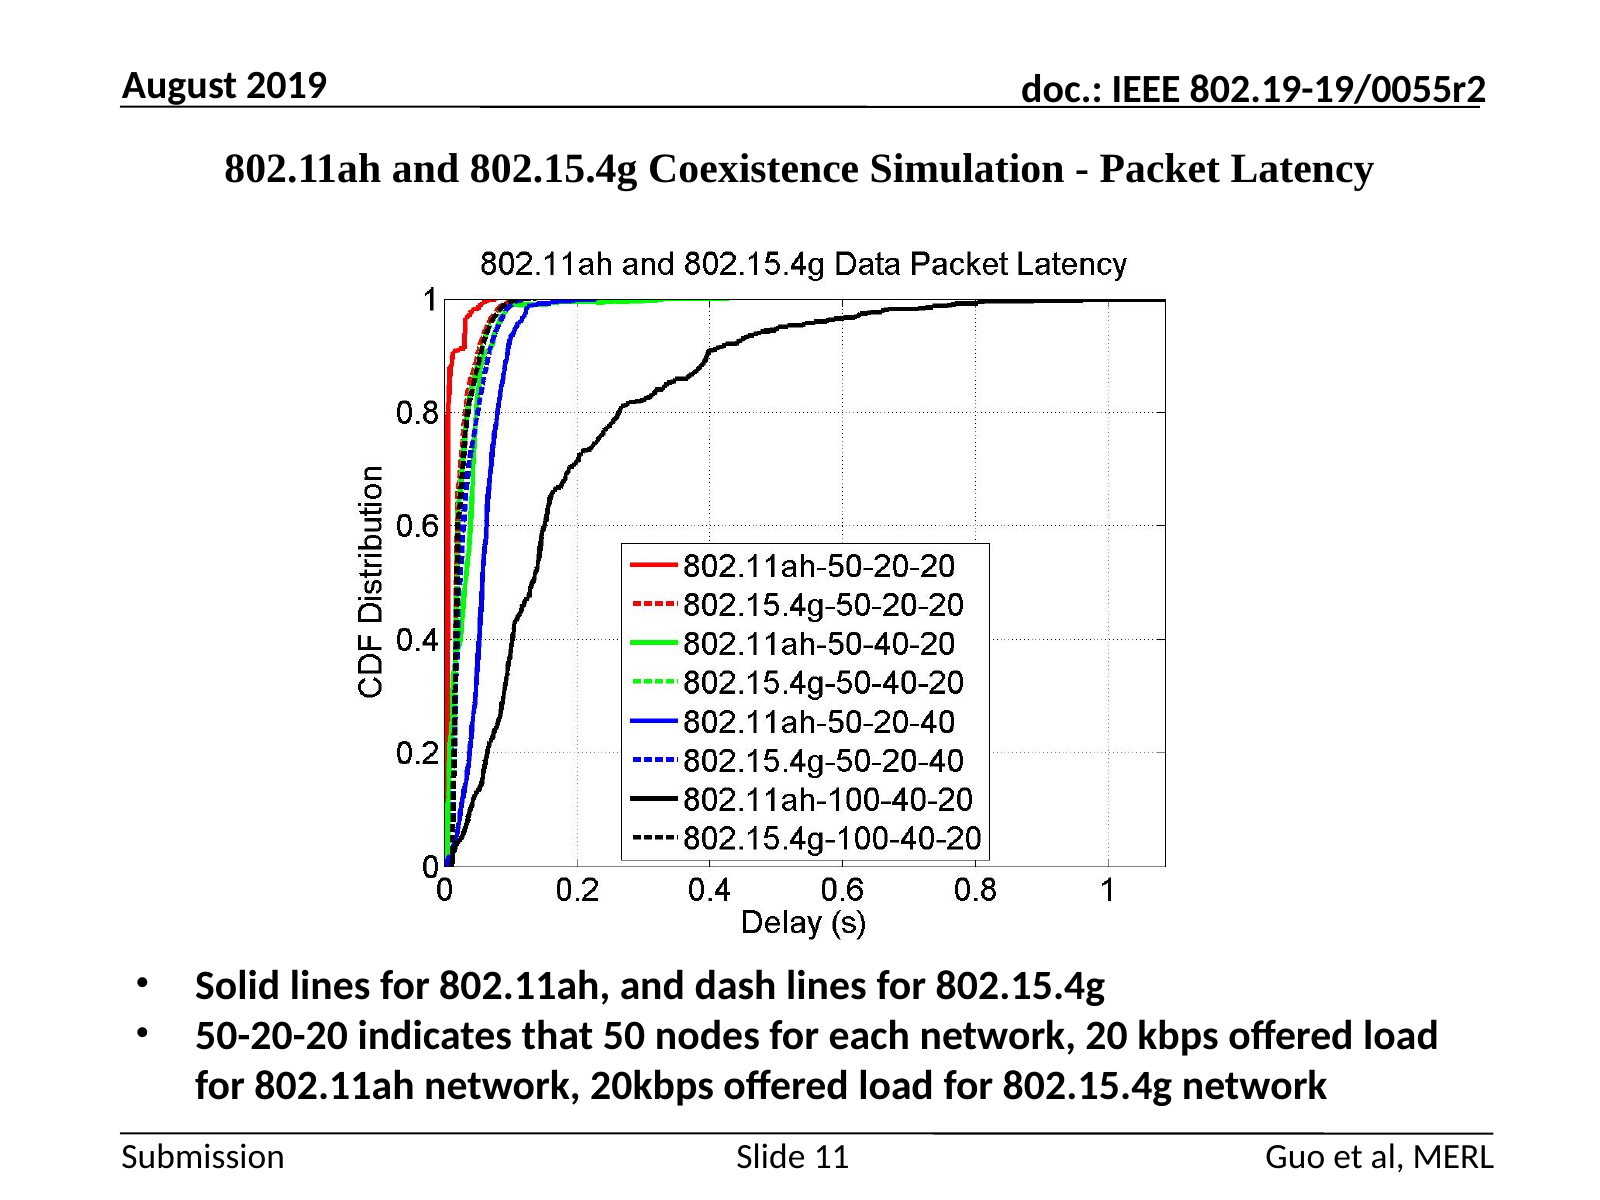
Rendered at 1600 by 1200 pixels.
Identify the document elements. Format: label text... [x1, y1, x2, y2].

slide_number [121, 58, 526, 107]
picture [323, 245, 1253, 943]
slide_number Slide 11 [733, 1138, 854, 1197]
footer Guo et al, MERL [962, 1132, 1495, 1165]
title 802.11ah and 802.15.4g Coexistence Simulation - Packet Latency [119, 119, 1481, 199]
list Solid lines for 802.11ah, and dash lines for 802.15.4g 50-20-20 indicates that 50 nodes for each network, 20 kbps offered load for 802.11ah network, 20kbps offered load for 802.15.4g network [119, 199, 1481, 1138]
